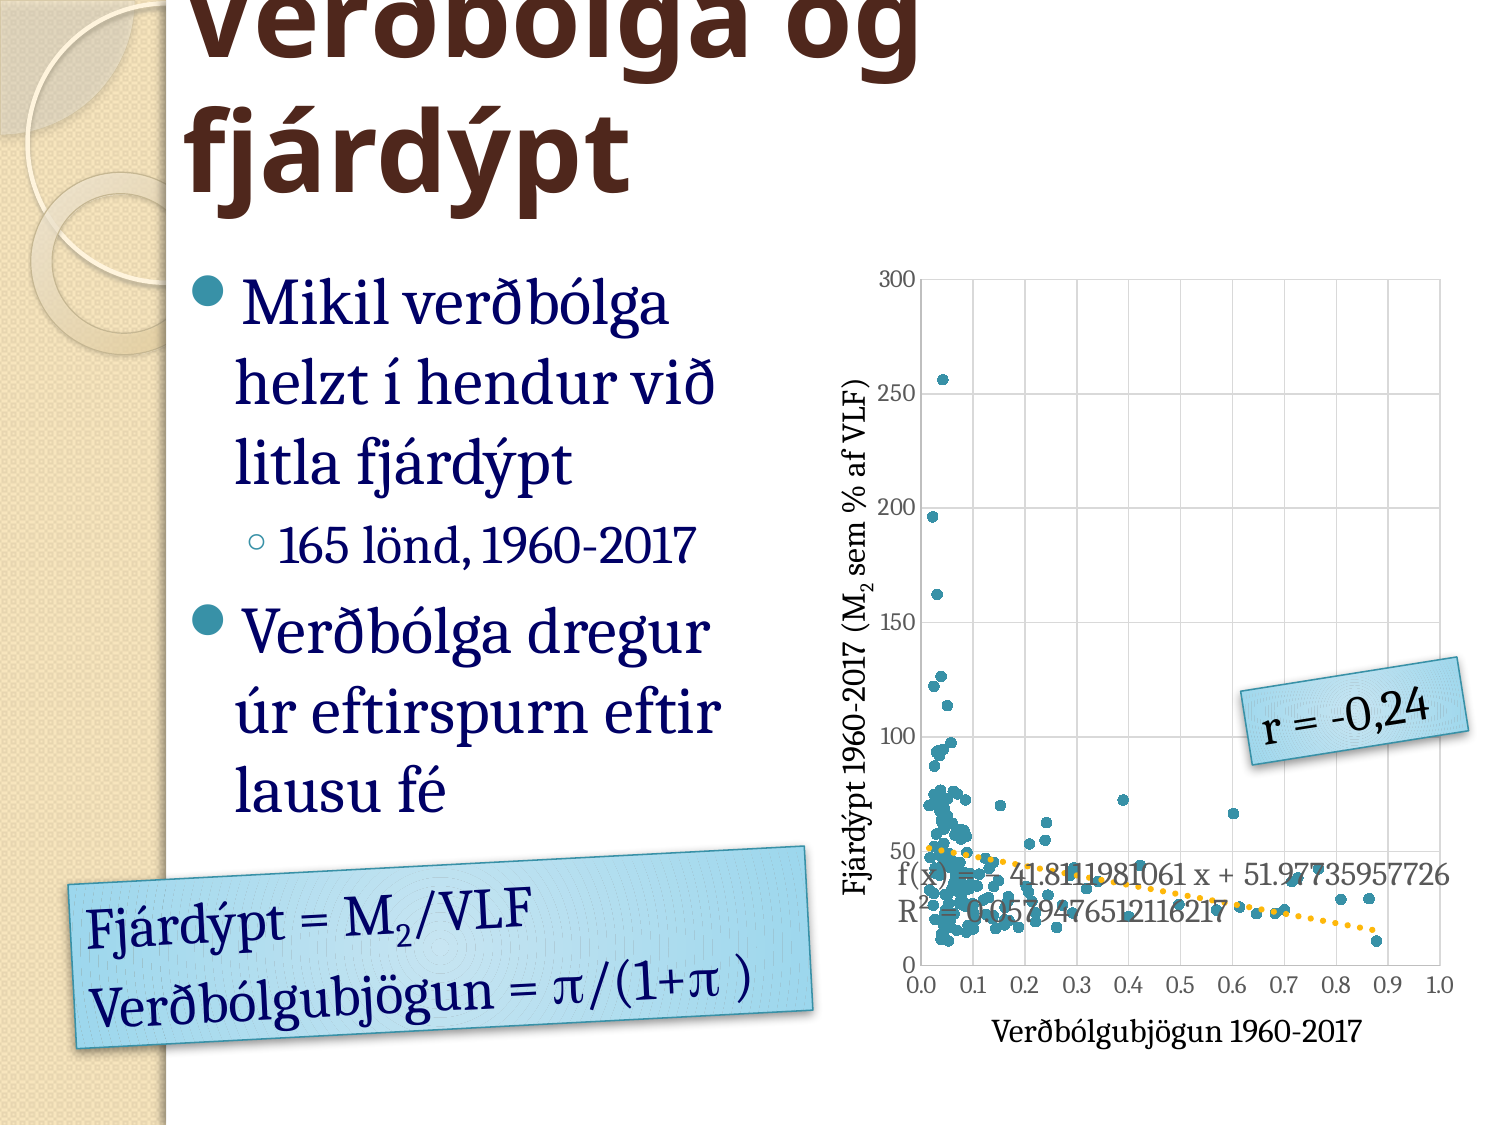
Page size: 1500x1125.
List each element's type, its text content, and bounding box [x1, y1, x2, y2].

text_box Fjárdýpt 1960-2017 (M2 sem % af VLF) [824, 290, 858, 976]
text_box Verðbólga og fjárdýpt [167, 35, 1282, 223]
list Mikil verðbólga helzt í hendur við litla fjárdýpt 165 lönd, 1960-2017 Verðbólga dregur úr eftirspurn eftir lausu fé [159, 249, 799, 875]
text_box Fjárdýpt = M2/VLF Verðbólgubjögun = /(1+ ) [67, 845, 814, 1050]
chart [865, 249, 1466, 1016]
text_box Verðbólgubjögun 1960-2017 [927, 1027, 1443, 1057]
